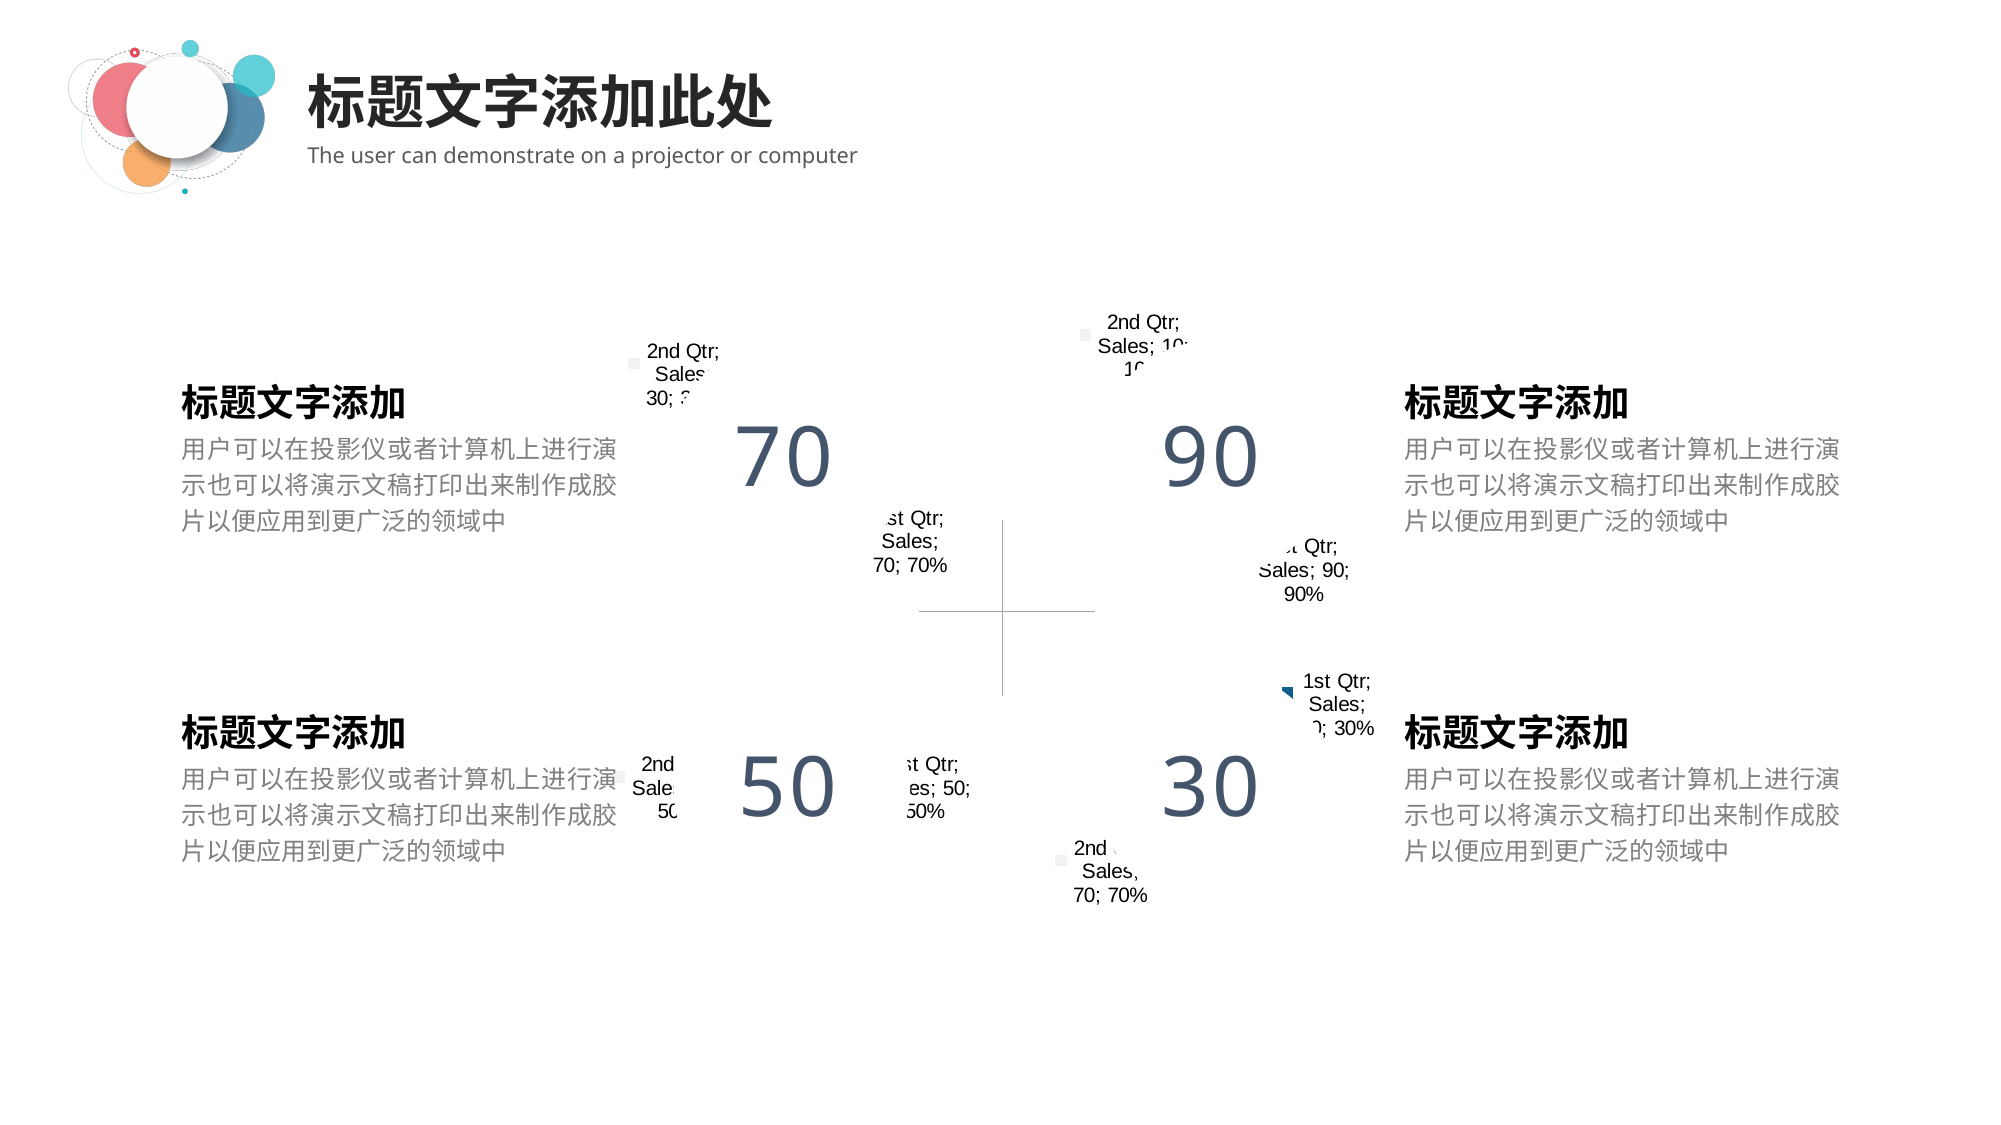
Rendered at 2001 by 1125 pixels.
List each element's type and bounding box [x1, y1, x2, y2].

text_box [1390, 362, 1857, 545]
text_box [167, 692, 634, 875]
picture [68, 40, 275, 194]
text_box [292, 58, 911, 176]
text_box [167, 362, 634, 545]
text_box [1390, 692, 1857, 875]
text_box [601, 304, 1401, 942]
